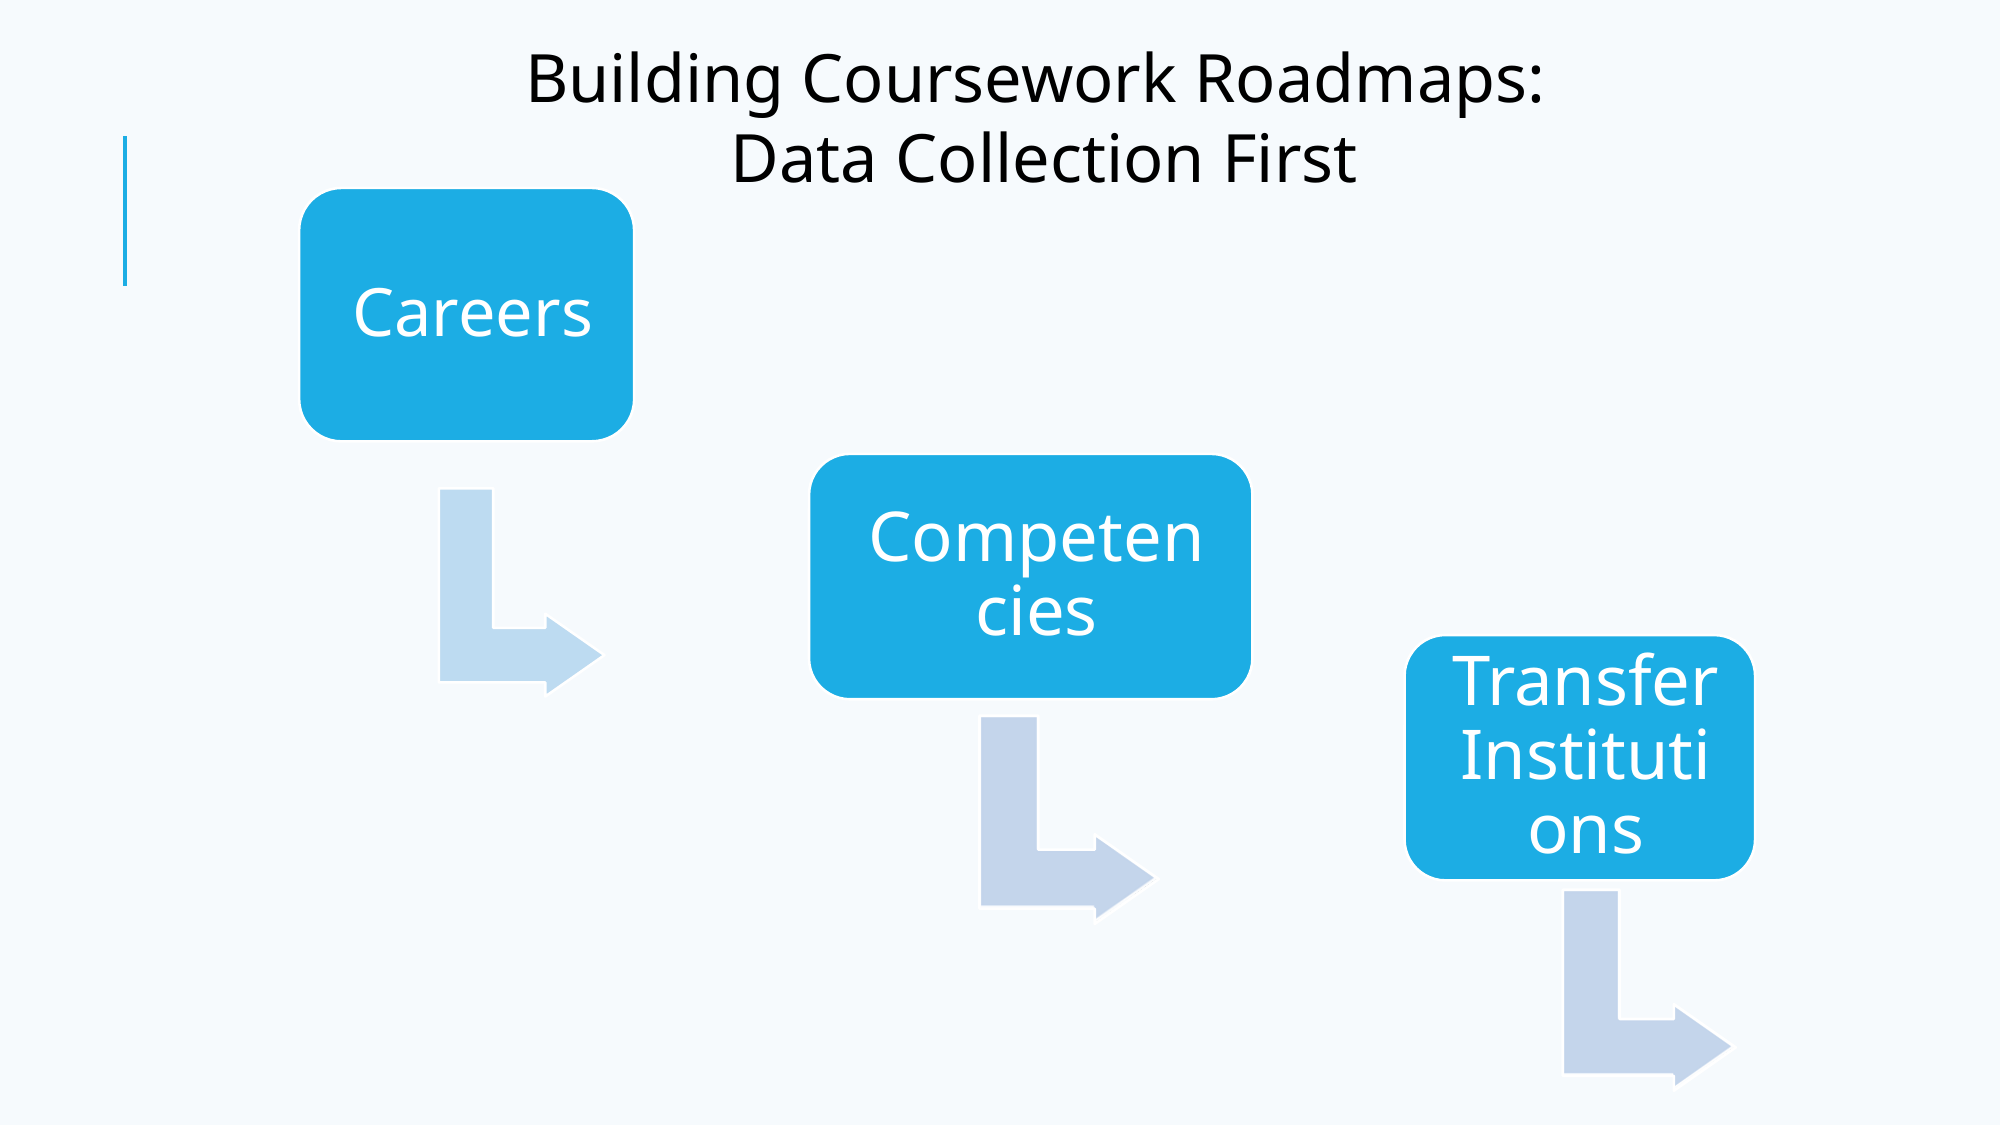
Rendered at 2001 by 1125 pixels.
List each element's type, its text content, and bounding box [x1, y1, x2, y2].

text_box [175, 117, 1914, 1091]
text_box Building Coursework Roadmaps: Data Collection First [266, 28, 1823, 112]
